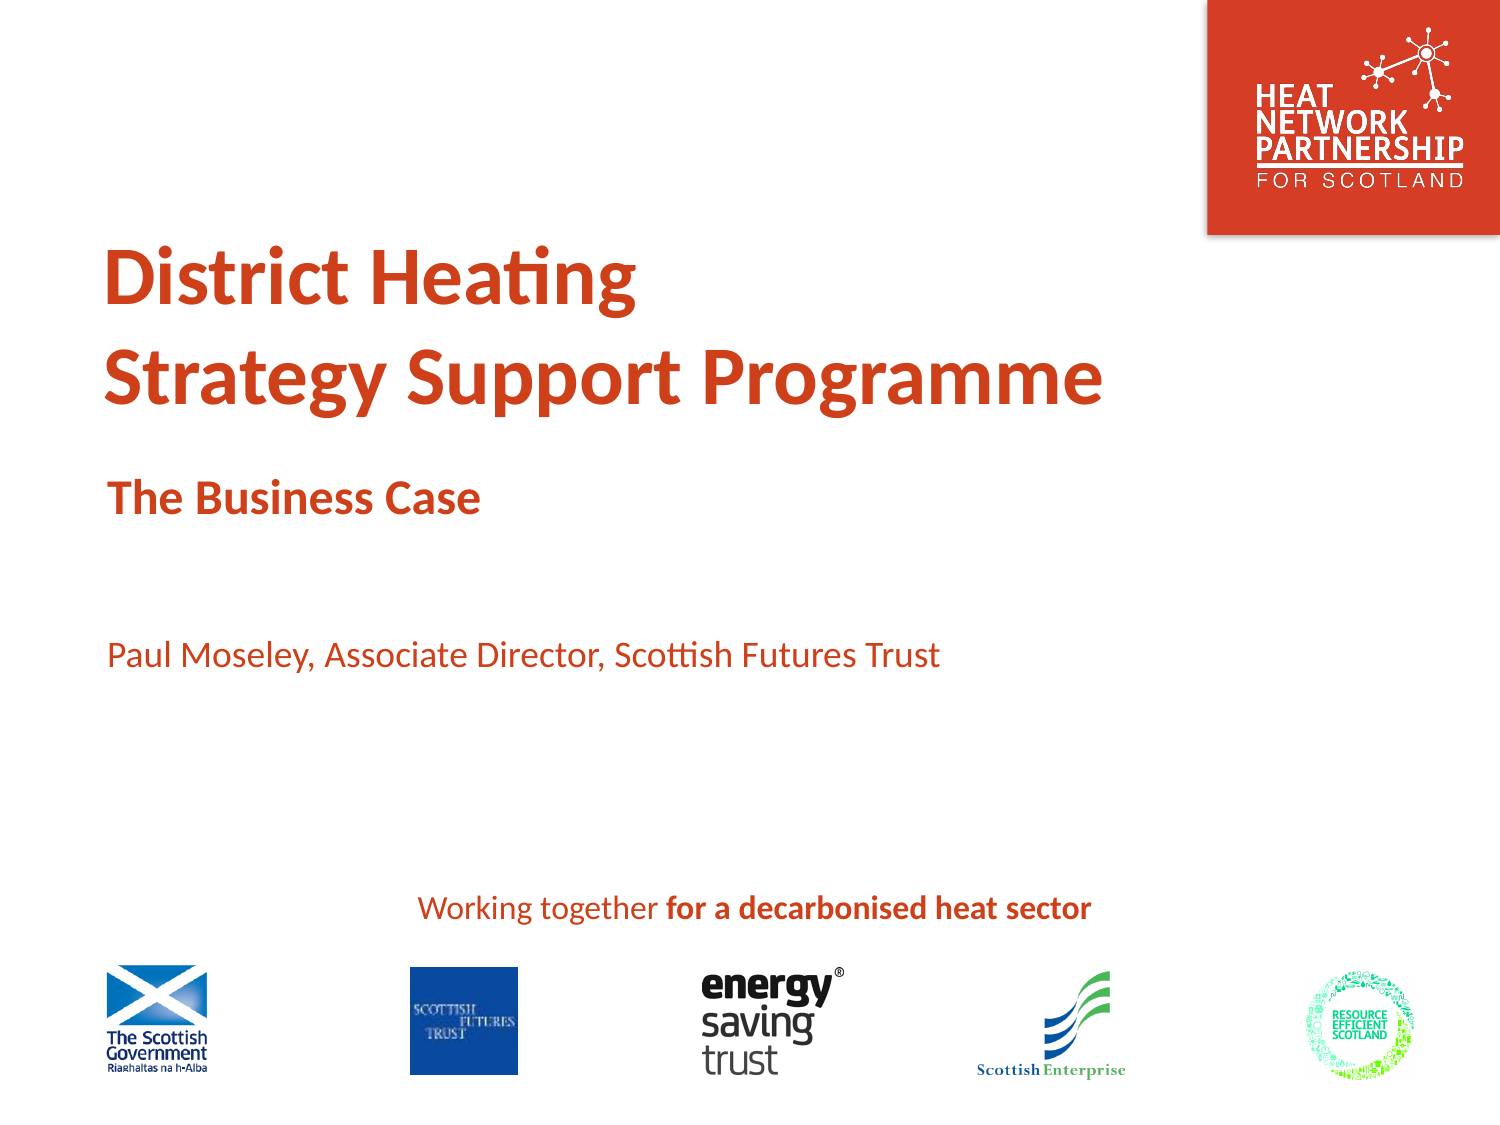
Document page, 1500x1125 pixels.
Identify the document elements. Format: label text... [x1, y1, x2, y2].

picture [1306, 971, 1414, 1080]
picture [1256, 27, 1464, 188]
picture [977, 971, 1126, 1080]
text_box Working together for a decarbonised heat sector [65, 871, 1445, 1125]
picture [104, 963, 208, 1072]
text_box District Heating Strategy Support Programme [88, 213, 1141, 509]
text_box The Business Case Paul Moseley, Associate Director, Scottish Futures Trust [92, 457, 1424, 683]
picture [701, 966, 844, 1075]
picture [410, 966, 519, 1075]
text_box [1207, 0, 1500, 236]
